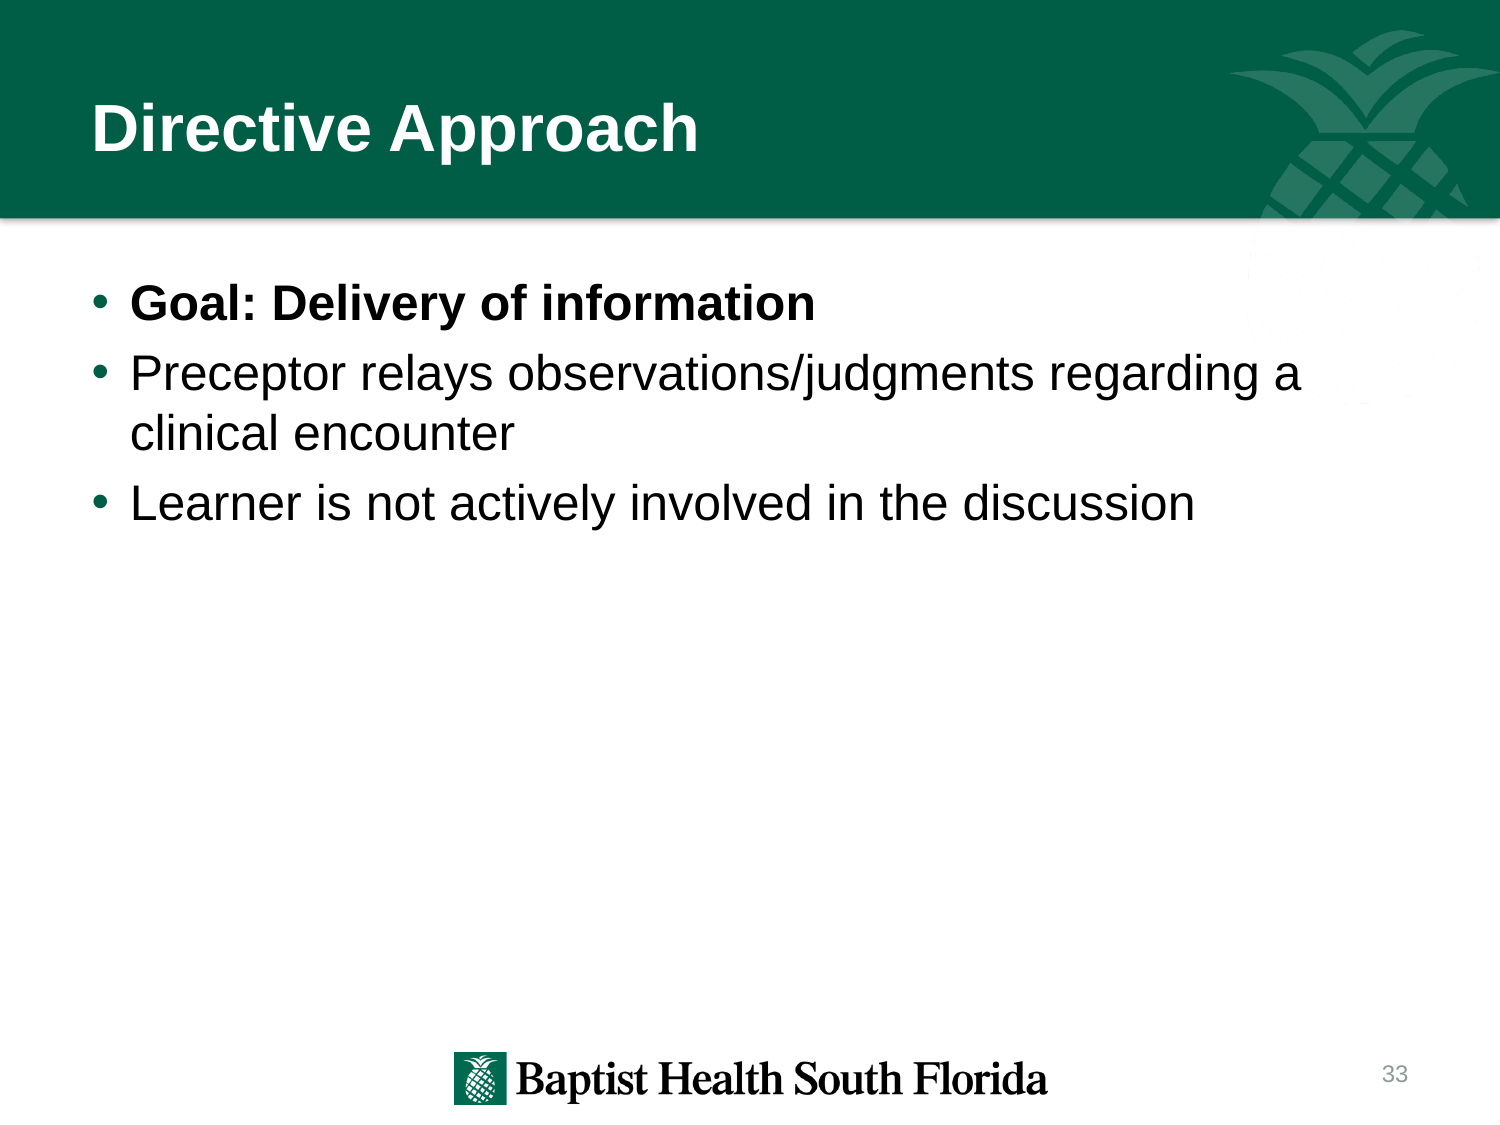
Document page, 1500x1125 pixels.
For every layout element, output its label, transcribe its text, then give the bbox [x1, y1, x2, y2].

picture [454, 1052, 1048, 1105]
slide_number 33 [1074, 1042, 1425, 1103]
title Directive Approach [75, 30, 1425, 219]
list Goal: Delivery of information Preceptor relays observations/judgments regarding a clinical encounter Learner is not actively involved in the discussion [75, 262, 1425, 1031]
